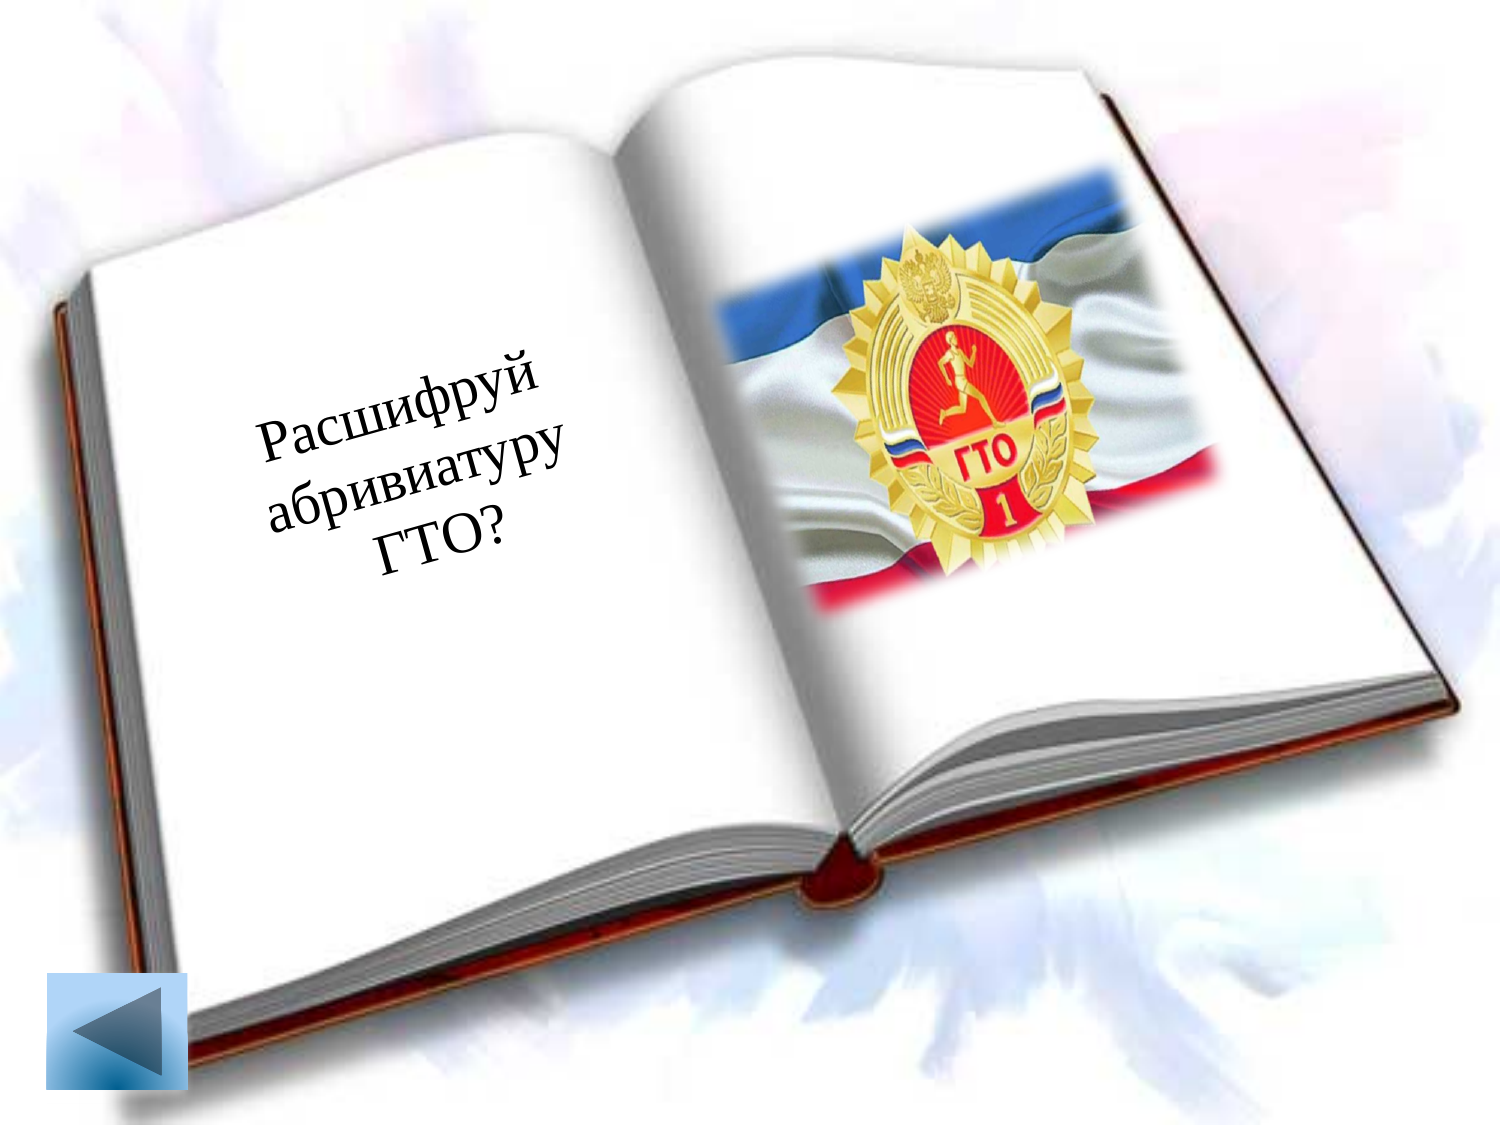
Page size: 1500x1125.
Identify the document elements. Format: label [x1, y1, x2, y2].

picture [0, 0, 1500, 1125]
list [733, 203, 1197, 576]
